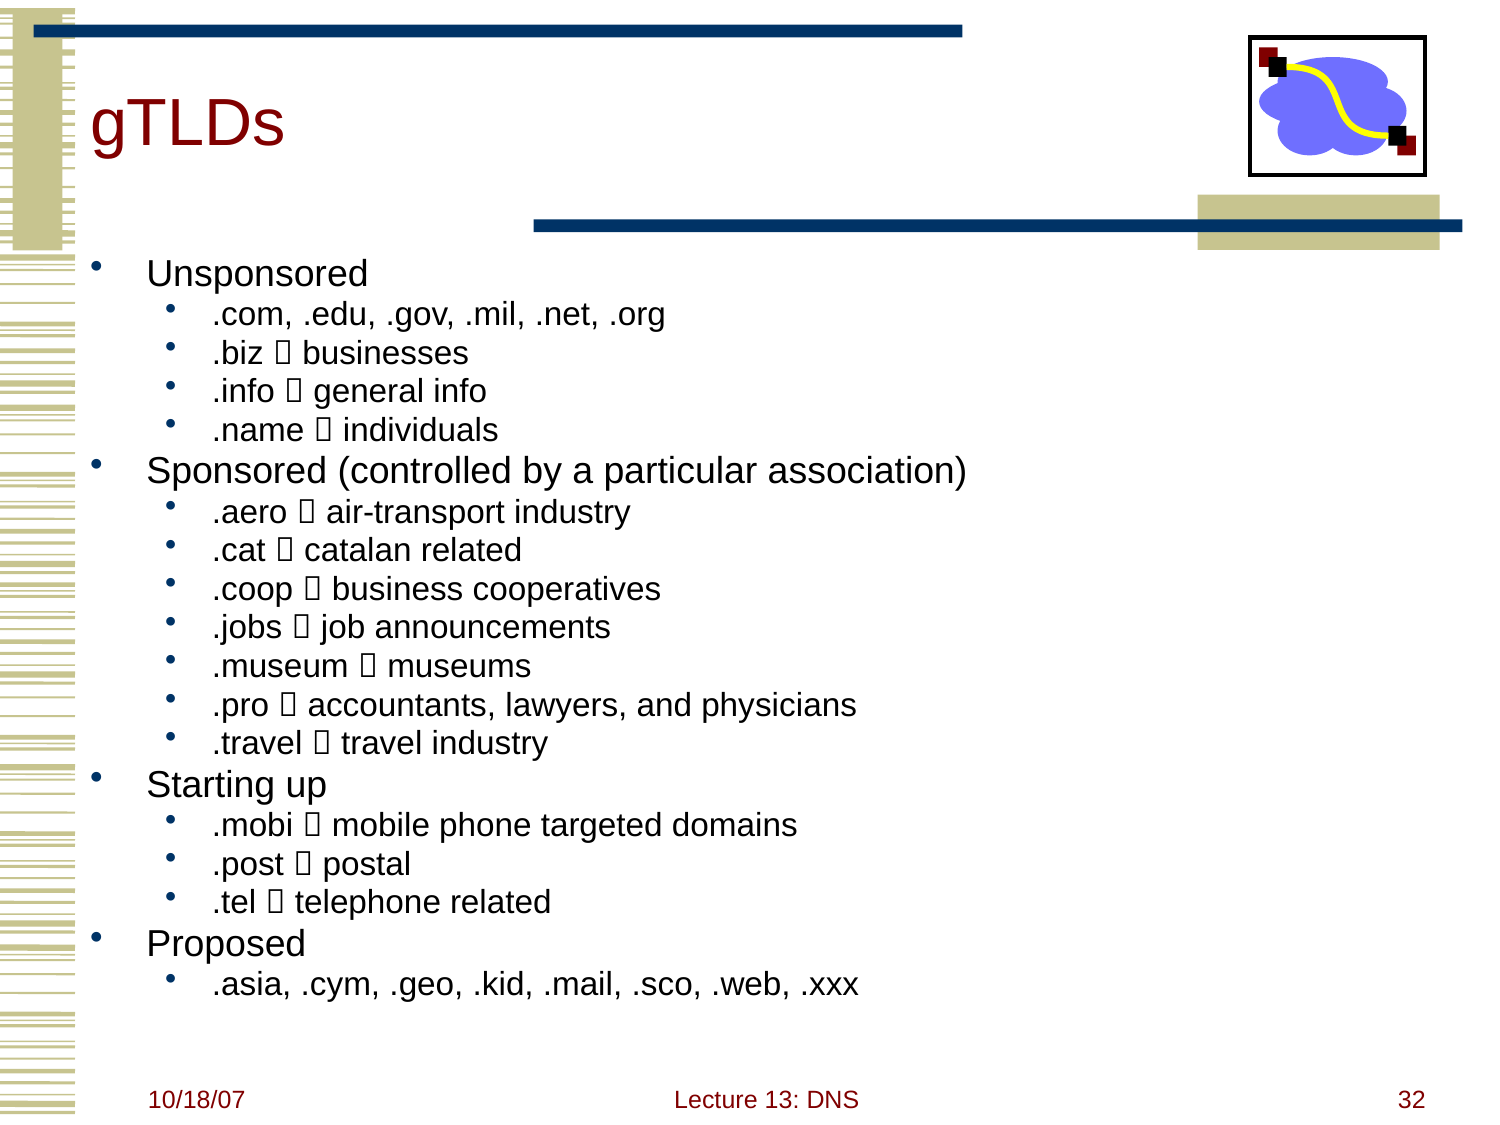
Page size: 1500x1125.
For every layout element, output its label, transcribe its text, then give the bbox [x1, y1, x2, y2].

list Unsponsored .com, .edu, .gov, .mil, .net, .org .biz  businesses .info  general info .name  individuals Sponsored (controlled by a particular association) .aero  air-transport industry .cat  catalan related .coop  business cooperatives .jobs  job announcements .museum  museums .pro  accountants, lawyers, and physicians .travel  travel industry Starting up .mobi  mobile phone targeted domains .post  postal .tel  telephone related Proposed .asia, .cym, .geo, .kid, .mail, .sco, .web, .xxx [74, 249, 1466, 1076]
title gTLDs [74, 24, 1463, 226]
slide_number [132, 1045, 446, 1121]
slide_number 32 [1080, 1076, 1442, 1122]
footer Lecture 13: DNS [513, 1076, 1021, 1122]
